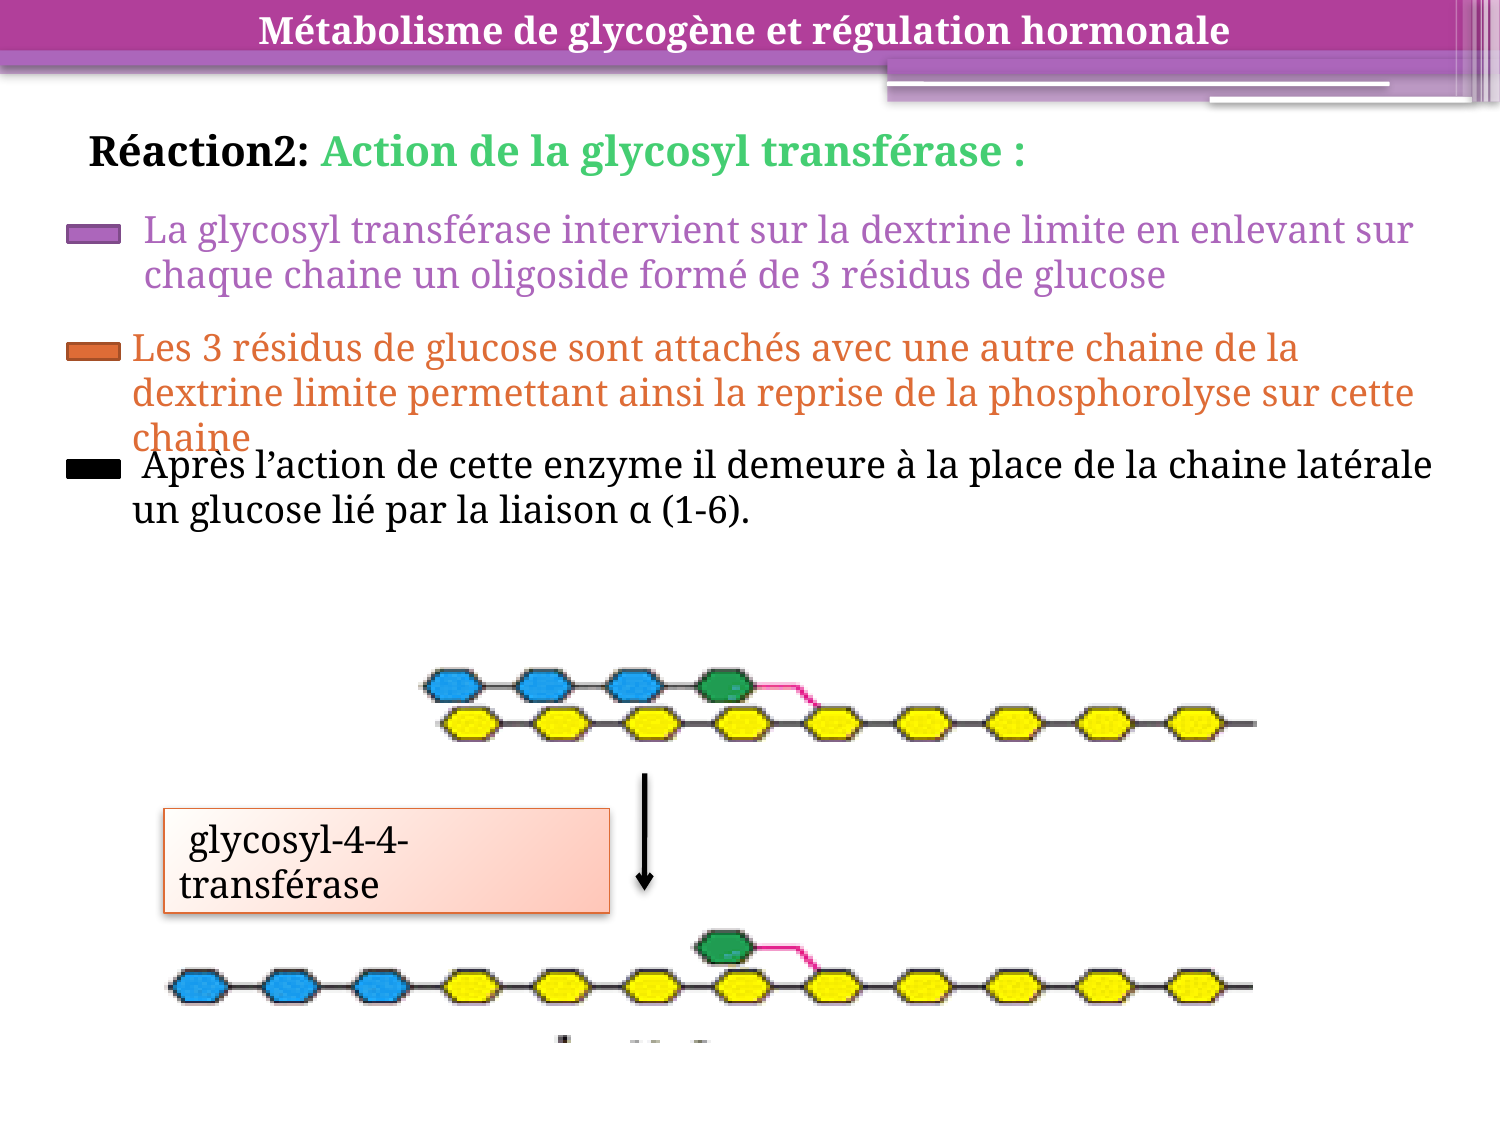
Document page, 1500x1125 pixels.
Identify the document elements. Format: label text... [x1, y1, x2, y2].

text_box [66, 459, 121, 479]
text_box [66, 224, 121, 244]
text_box Métabolisme de glycogène et régulation hormonale [0, 0, 1500, 60]
text_box Les 3 résidus de glucose sont attachés avec une autre chaine de la dextrine limite permettant ainsi la reprise de la phosphorolyse sur cette chaine [117, 316, 1465, 467]
text_box Réaction2: Action de la glycosyl transférase : [0, 117, 1137, 183]
text_box Après l’action de cette enzyme il demeure à la place de la chaine latérale un glucose lié par la liaison α (1-6). [117, 467, 1465, 539]
text_box [66, 342, 121, 361]
picture [152, 667, 1313, 1044]
text_box La glycosyl transférase intervient sur la dextrine limite en enlevant sur chaque chaine un oligoside formé de 3 résidus de glucose [128, 199, 1500, 304]
